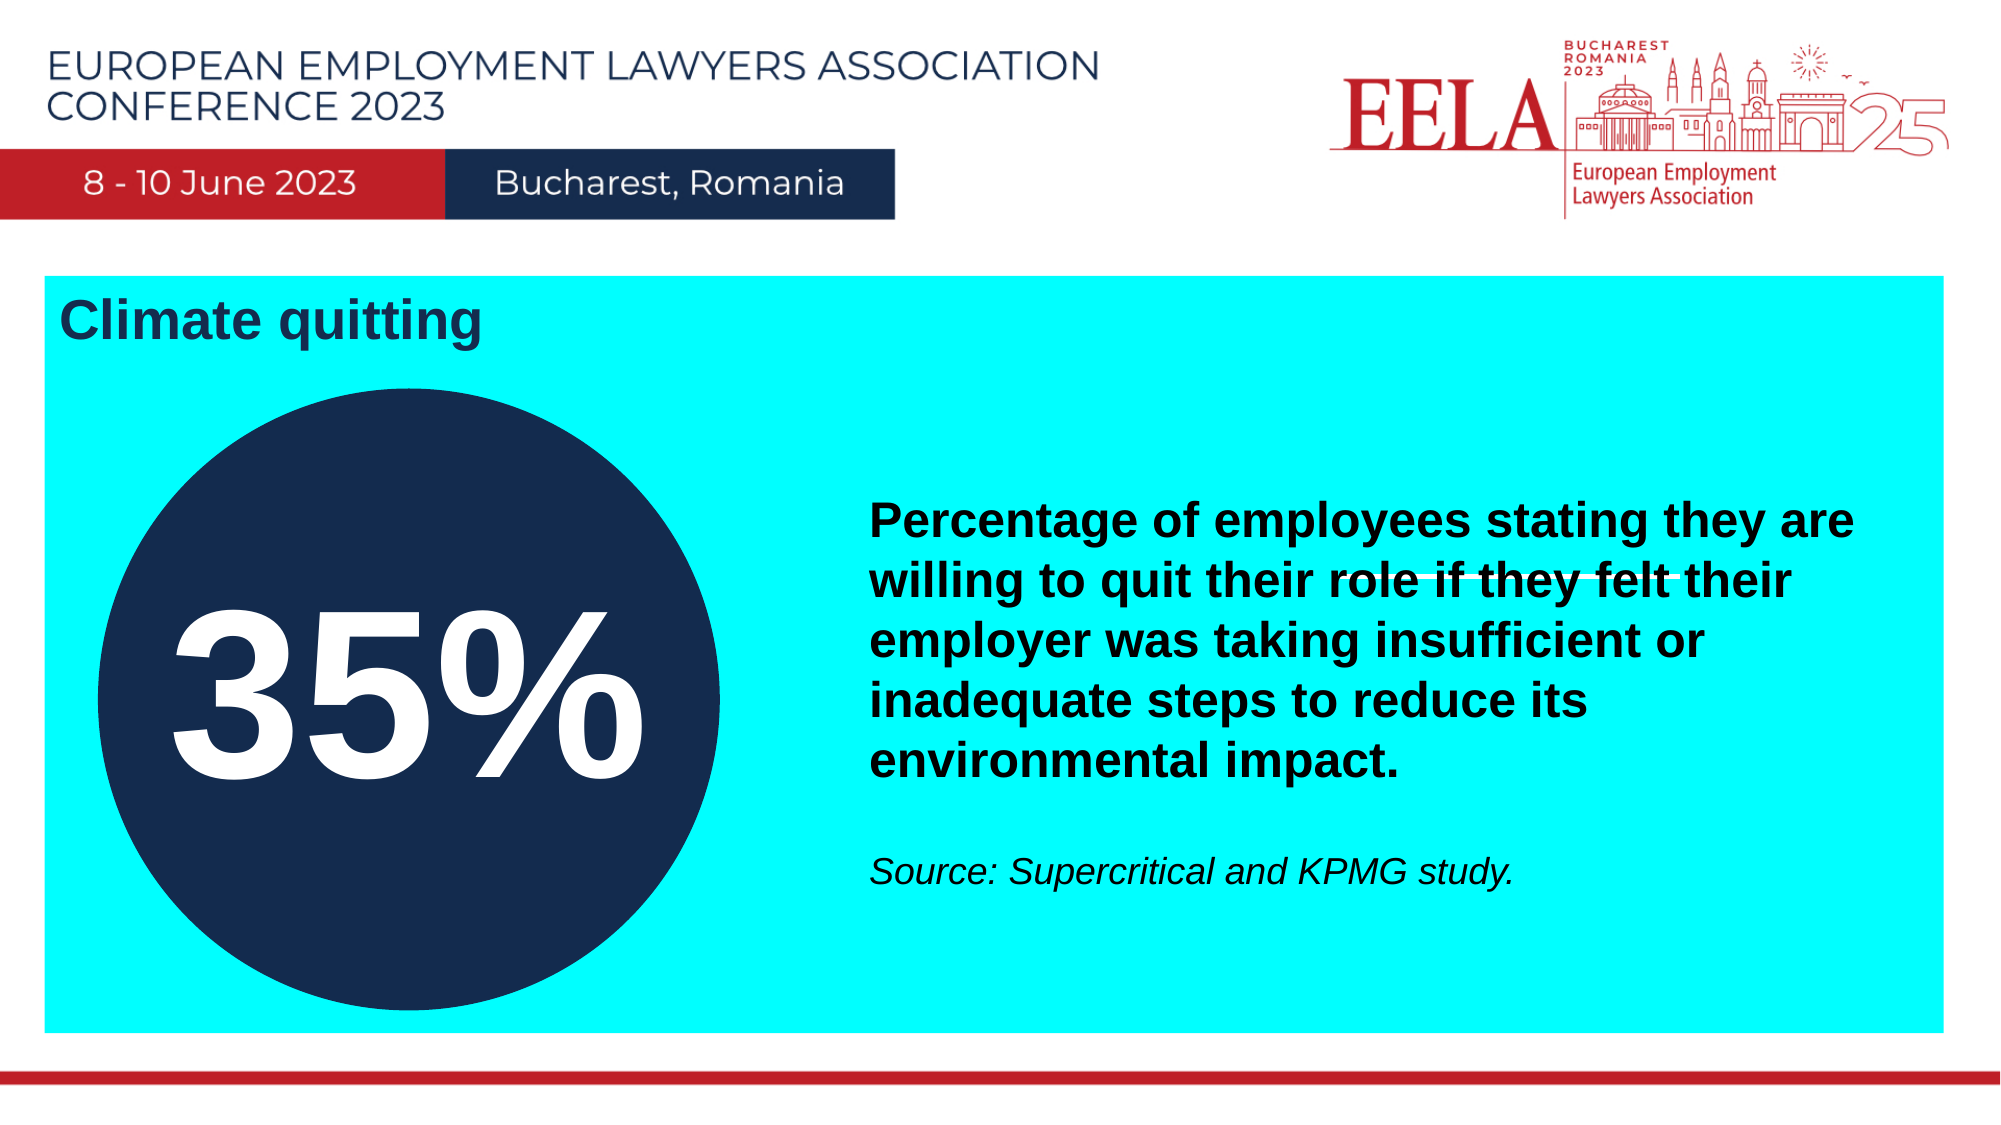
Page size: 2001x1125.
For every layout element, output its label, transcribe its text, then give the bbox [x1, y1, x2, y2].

text_box 35% [154, 530, 854, 833]
text_box Climate quitting [44, 275, 1944, 1034]
text_box [97, 388, 690, 1011]
picture [0, 0, 2001, 1125]
text_box Percentage of employees stating they are willing to quit their role if they felt their employer was taking insufficient or inadequate steps to reduce its environmental impact. Source: Supercritical and KPMG study. [854, 479, 1944, 900]
